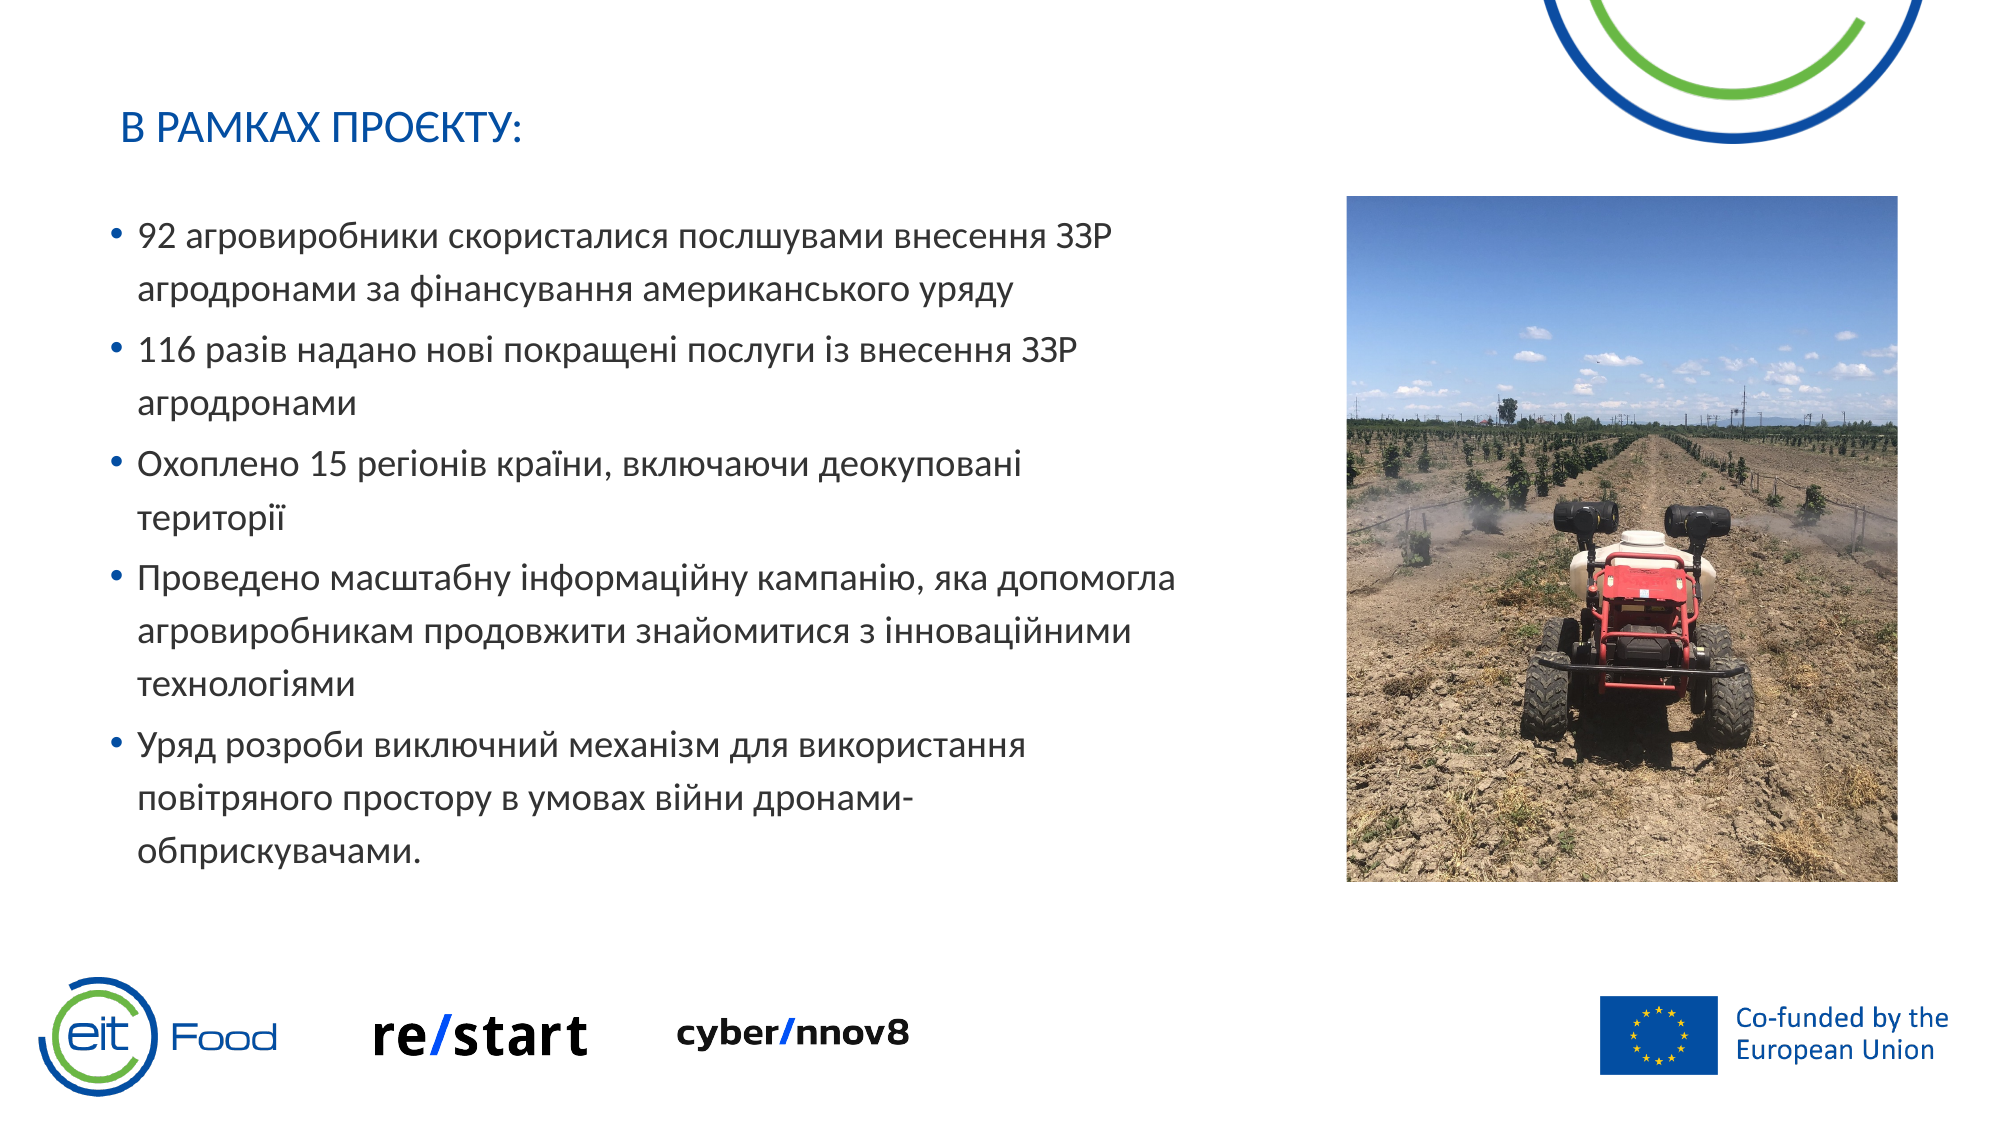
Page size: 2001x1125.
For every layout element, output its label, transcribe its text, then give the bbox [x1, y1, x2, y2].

picture [1346, 196, 1898, 882]
picture [645, 1007, 941, 1063]
list В РАМКАХ ПРОЄКТУ: [101, 88, 1441, 161]
picture [375, 1014, 588, 1056]
list 92 агровиробники скористалися послшувами внесення ЗЗР агродронами за фінансування американського уряду 116 разів надано нові покращені послуги із внесення ЗЗР агродронами Охоплено 15 регіонів країни, включаючи деокуповані території Проведено масштабну інформаційну кампанію, яка допомогла агровиробникам продовжити знайомитися з інноваційними технологіями Уряд розроби виключний механізм для використання повітряного простору в умовах війни дронами-обприскувачами. [101, 195, 1187, 882]
picture [1600, 996, 1948, 1075]
picture [1536, 0, 1930, 144]
picture [23, 964, 302, 1107]
